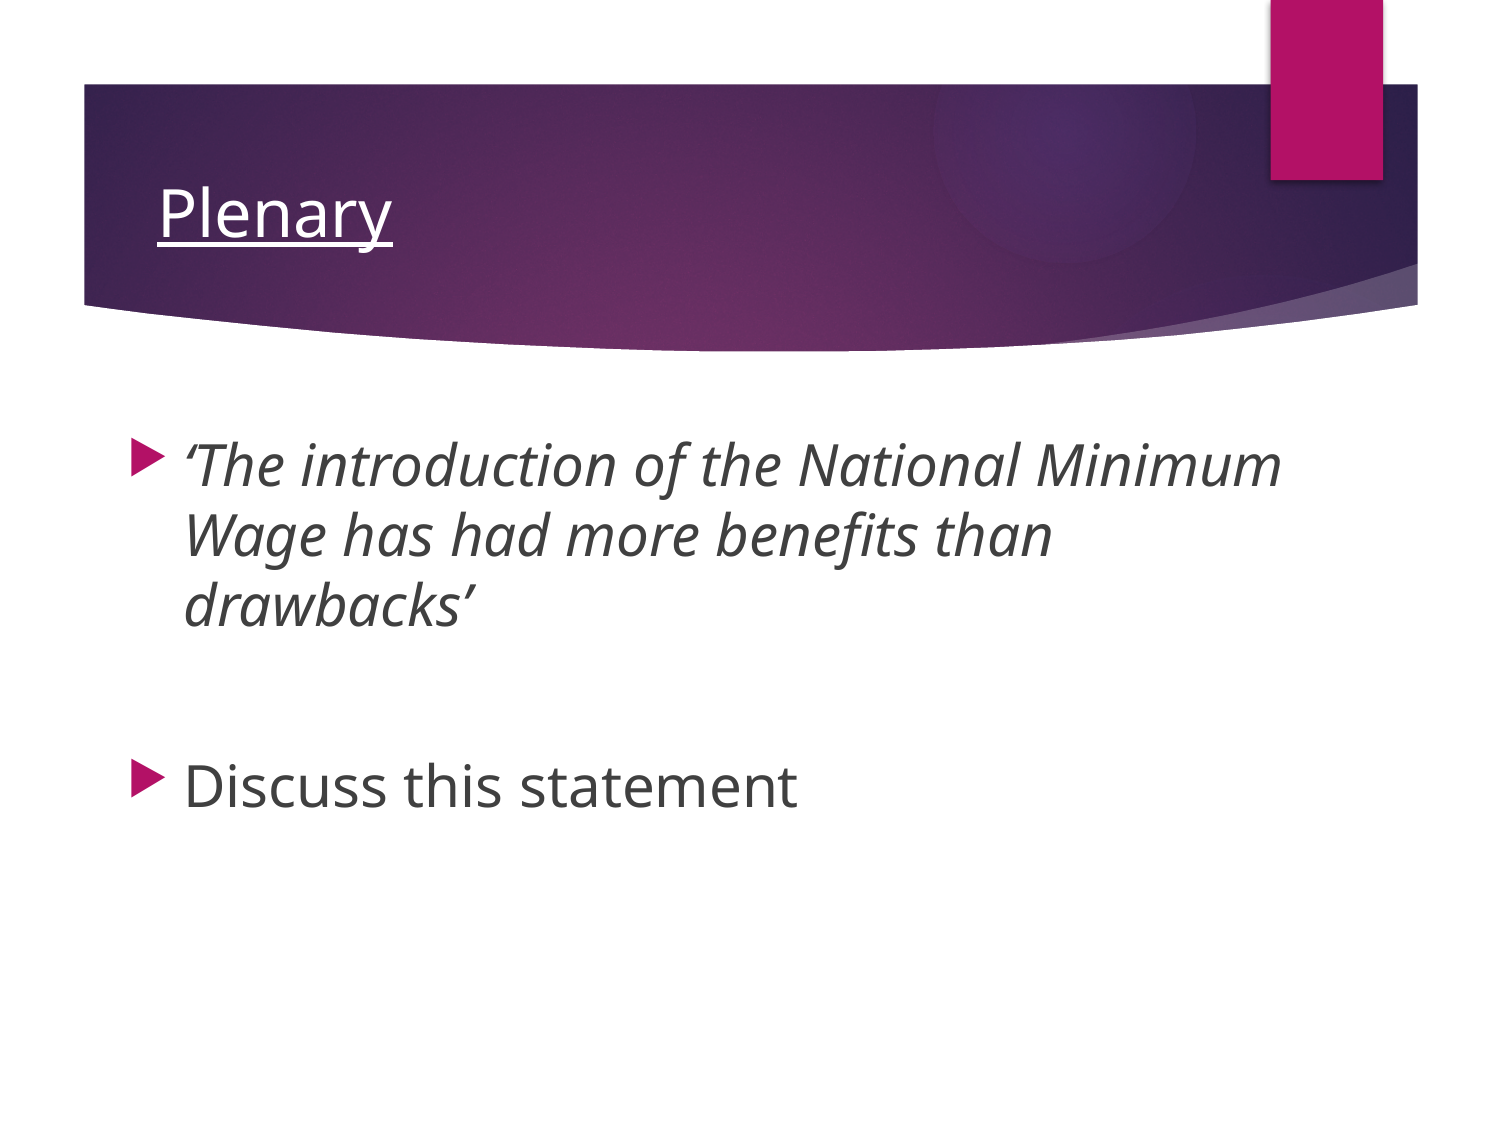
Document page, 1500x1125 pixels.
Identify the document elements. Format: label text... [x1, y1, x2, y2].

list ‘The introduction of the National Minimum Wage has had more benefits than drawbacks’ Discuss this statement [112, 420, 1370, 1000]
title Plenary [142, 152, 1183, 269]
